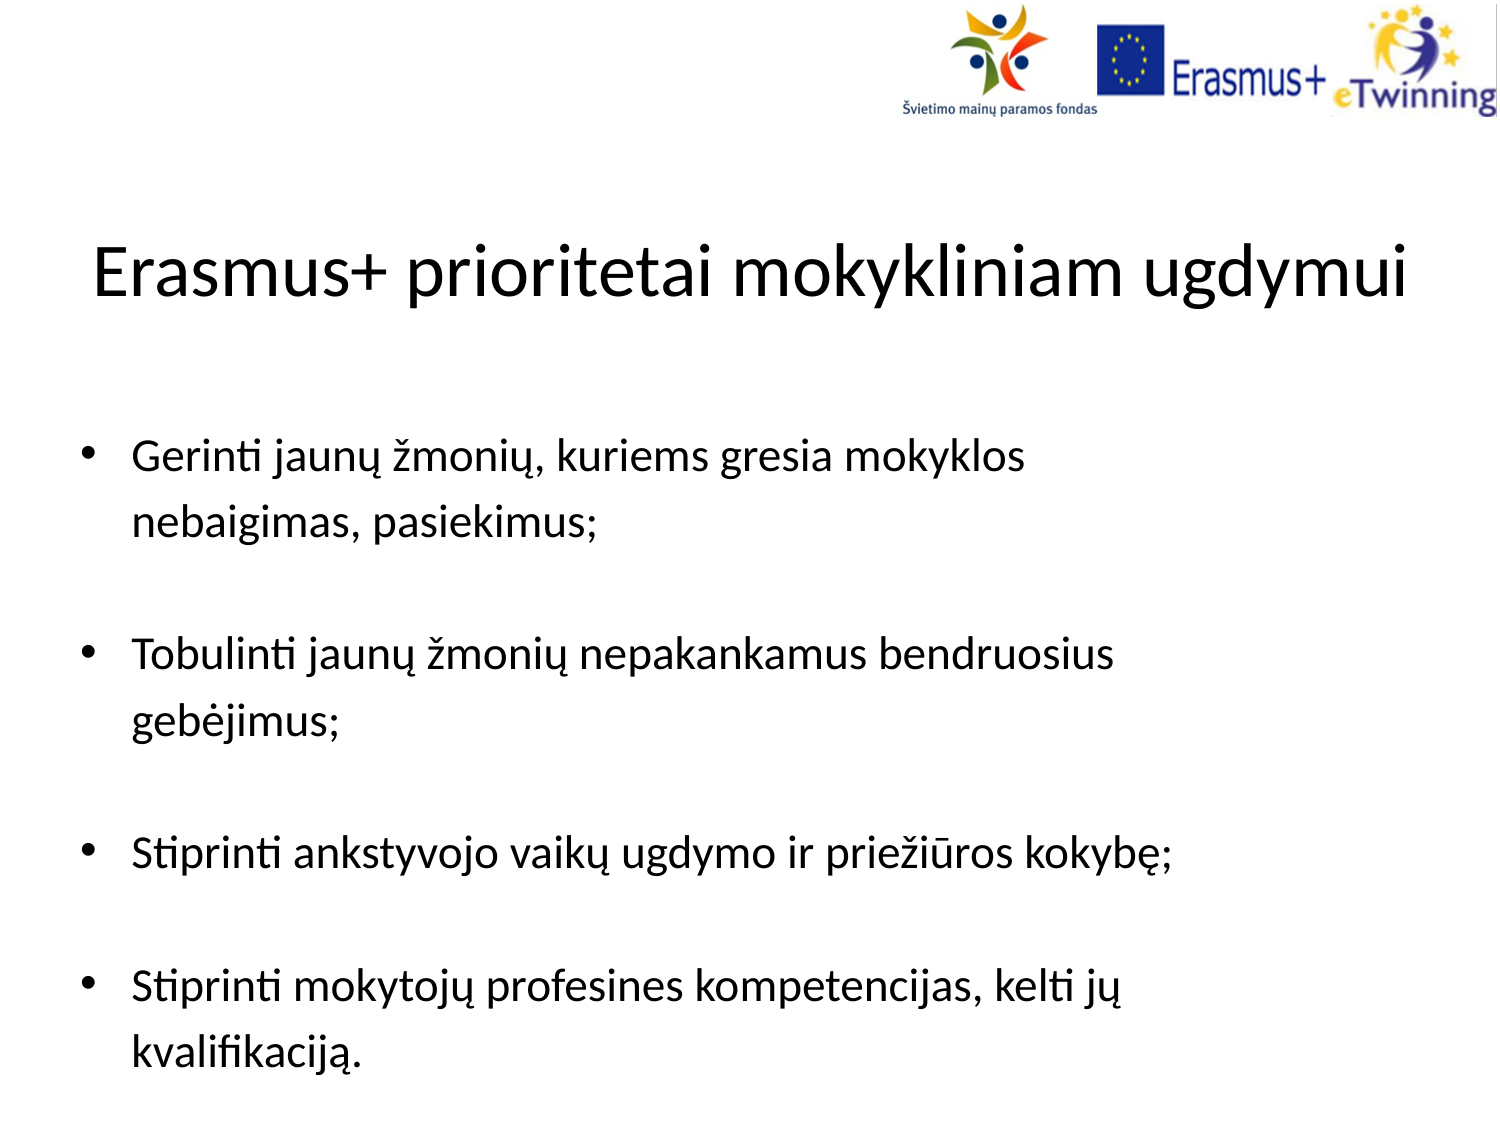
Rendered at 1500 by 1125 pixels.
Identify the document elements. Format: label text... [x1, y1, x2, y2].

title Erasmus+ prioritetai mokykliniam ugdymui [76, 172, 1427, 361]
picture [903, 3, 1500, 117]
list Gerinti jaunų žmonių, kuriems gresia mokyklos nebaigimas, pasiekimus; Tobulinti jaunų žmonių nepakankamus bendruosius gebėjimus; Stiprinti ankstyvojo vaikų ugdymo ir priežiūros kokybę; Stiprinti mokytojų profesines kompetencijas, kelti jų kvalifikaciją. [64, 349, 1415, 1093]
